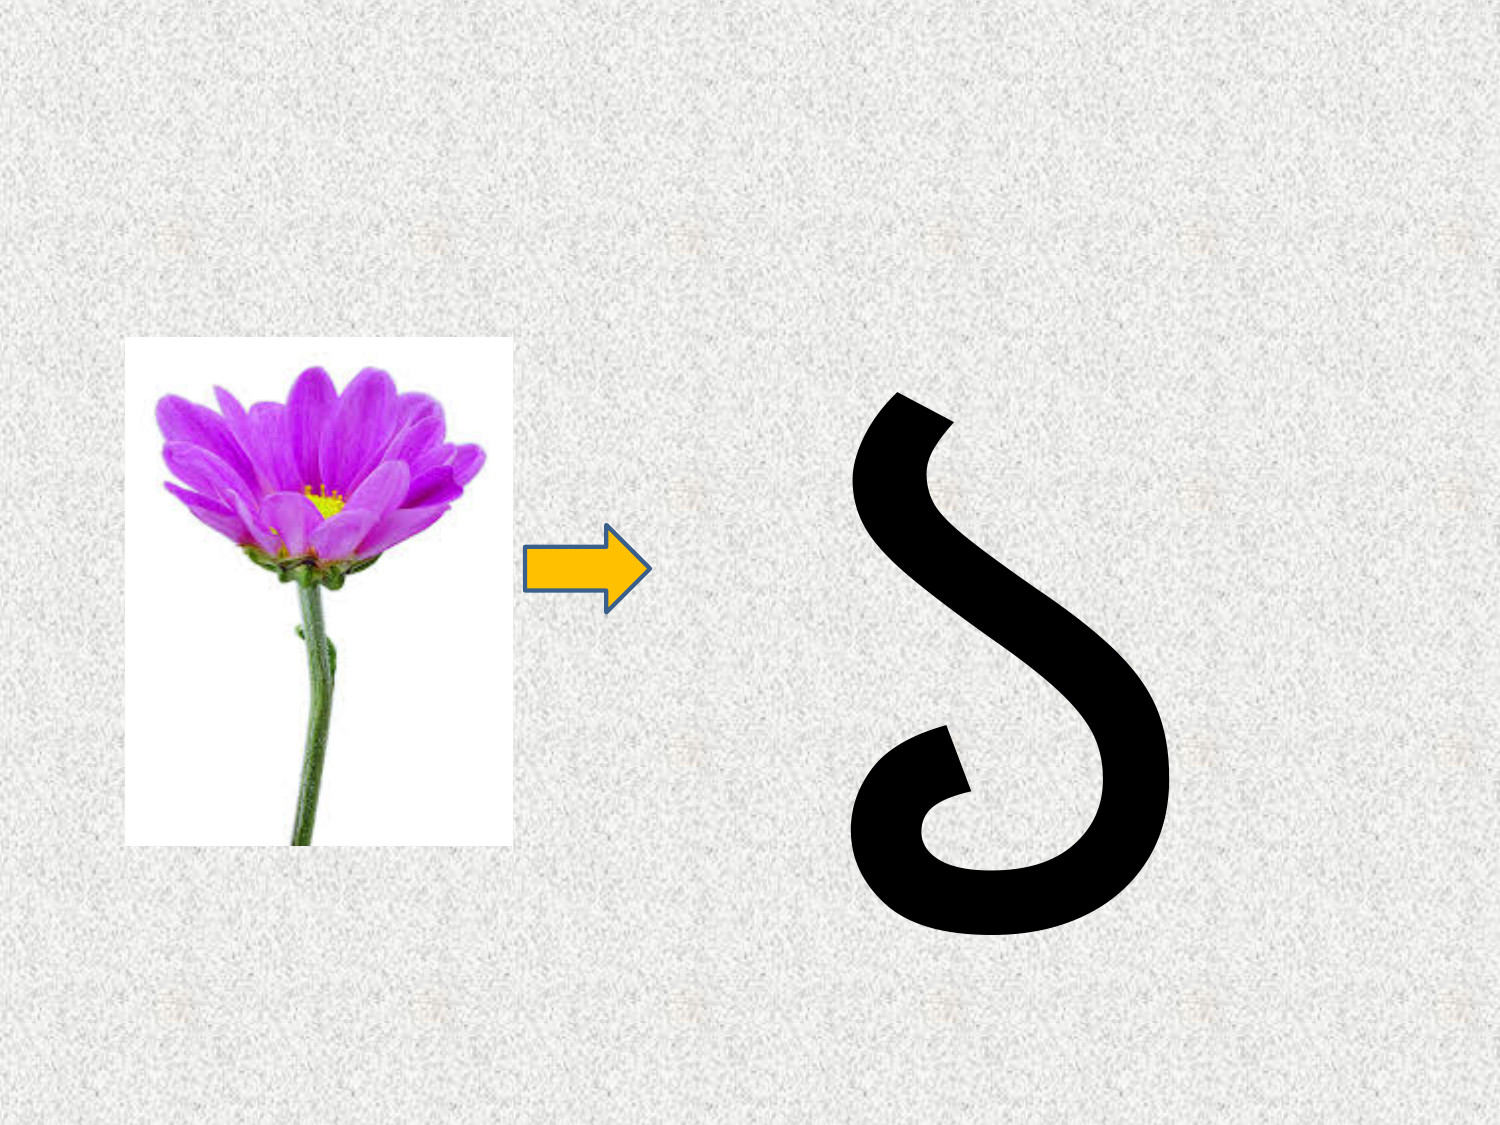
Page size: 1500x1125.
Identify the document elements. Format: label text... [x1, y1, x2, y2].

text_box ১ [730, 67, 1271, 1115]
text_box [522, 523, 653, 615]
picture [0, 0, 1500, 1125]
